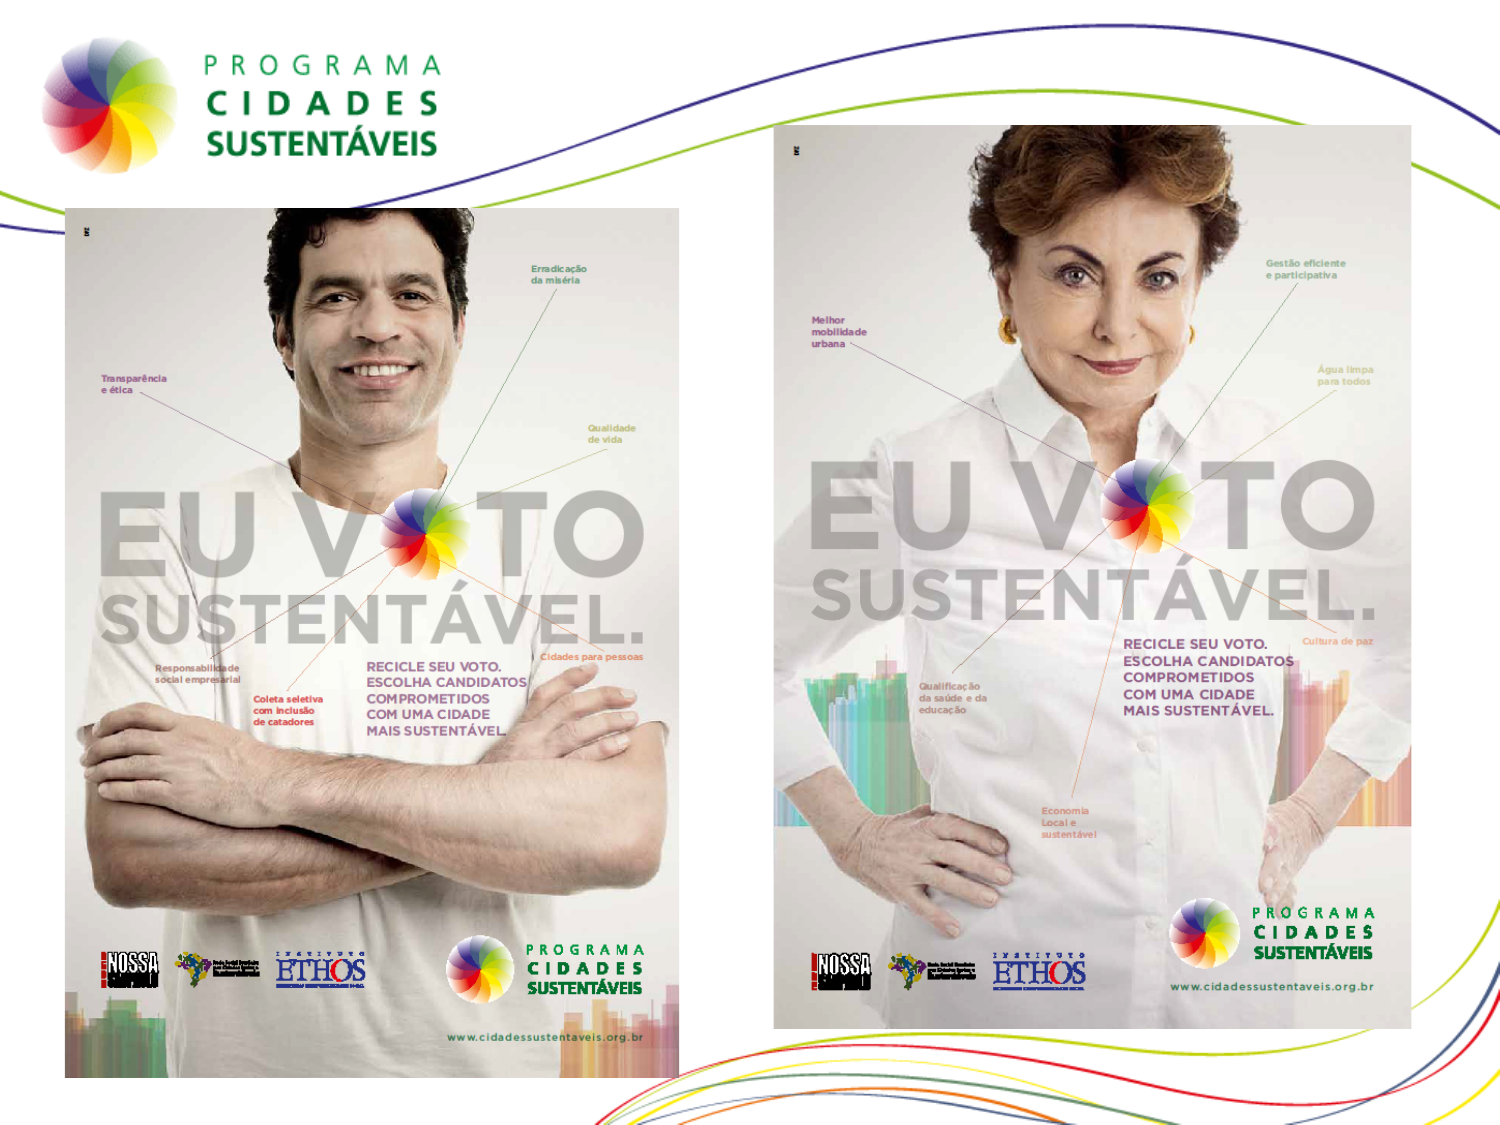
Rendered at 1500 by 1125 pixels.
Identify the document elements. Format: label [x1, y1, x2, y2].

picture [0, 0, 1500, 1125]
text_box [64, 207, 680, 1078]
text_box [773, 125, 1412, 1029]
